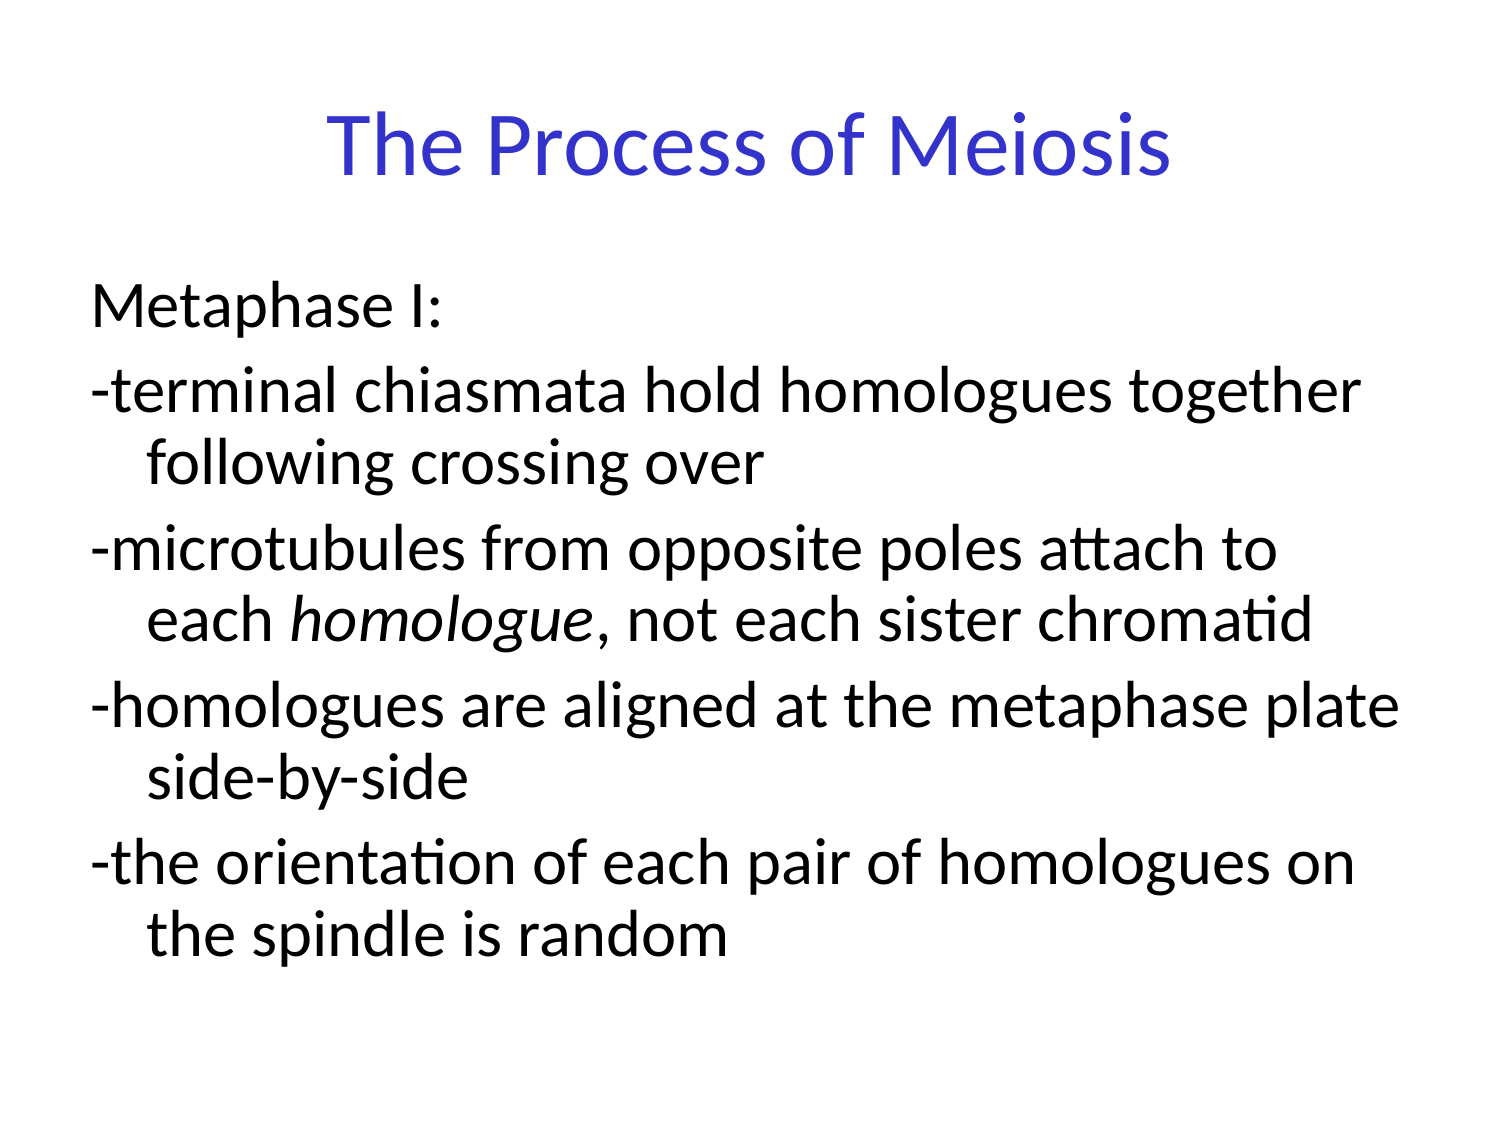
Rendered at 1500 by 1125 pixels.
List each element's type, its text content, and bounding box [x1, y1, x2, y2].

list Metaphase I: -terminal chiasmata hold homologues together following crossing over -microtubules from opposite poles attach to each homologue, not each sister chromatid -homologues are aligned at the metaphase plate side-by-side -the orientation of each pair of homologues on the spindle is random [75, 262, 1425, 1005]
title The Process of Meiosis [75, 45, 1425, 233]
